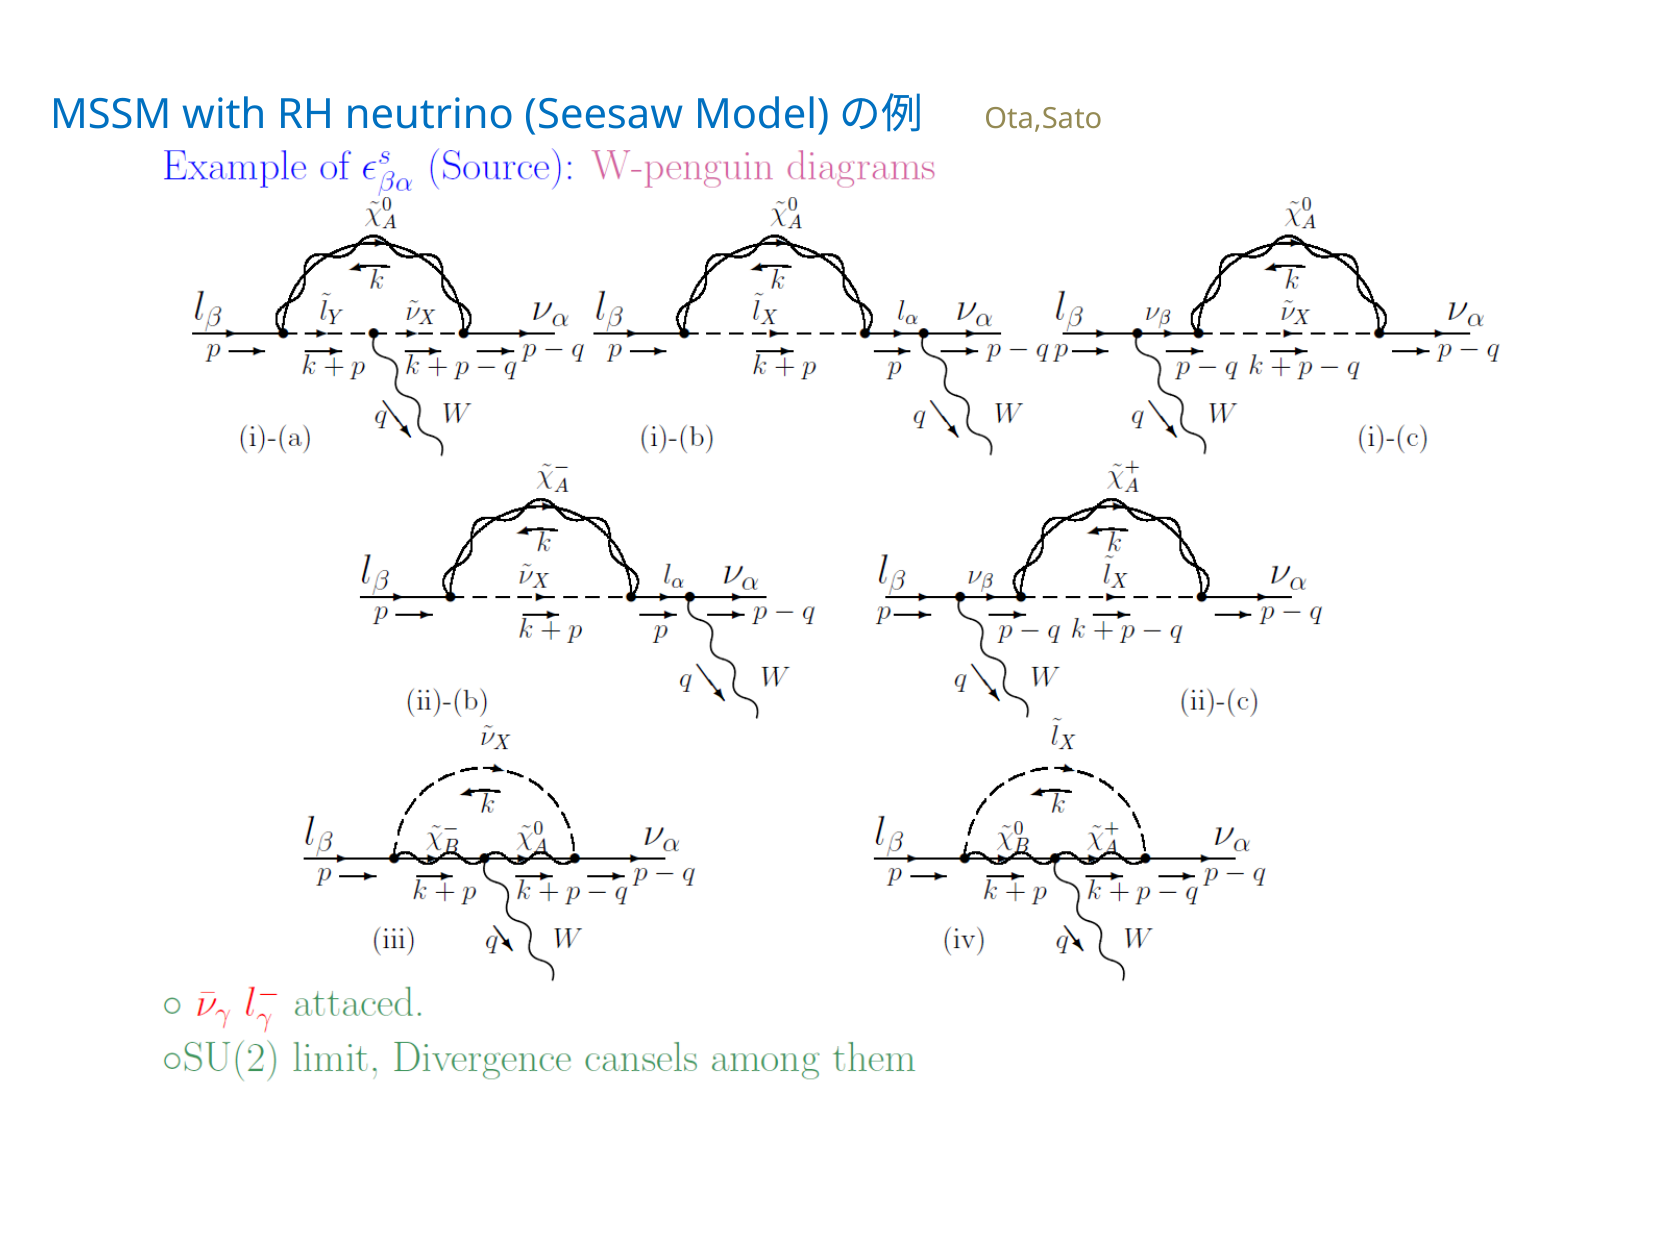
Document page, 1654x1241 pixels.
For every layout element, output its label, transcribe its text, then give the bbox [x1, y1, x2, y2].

picture [140, 145, 1514, 1095]
text_box MSSM with RH neutrino (Seesaw Model)の例 Ota,Sato [35, 29, 1571, 148]
